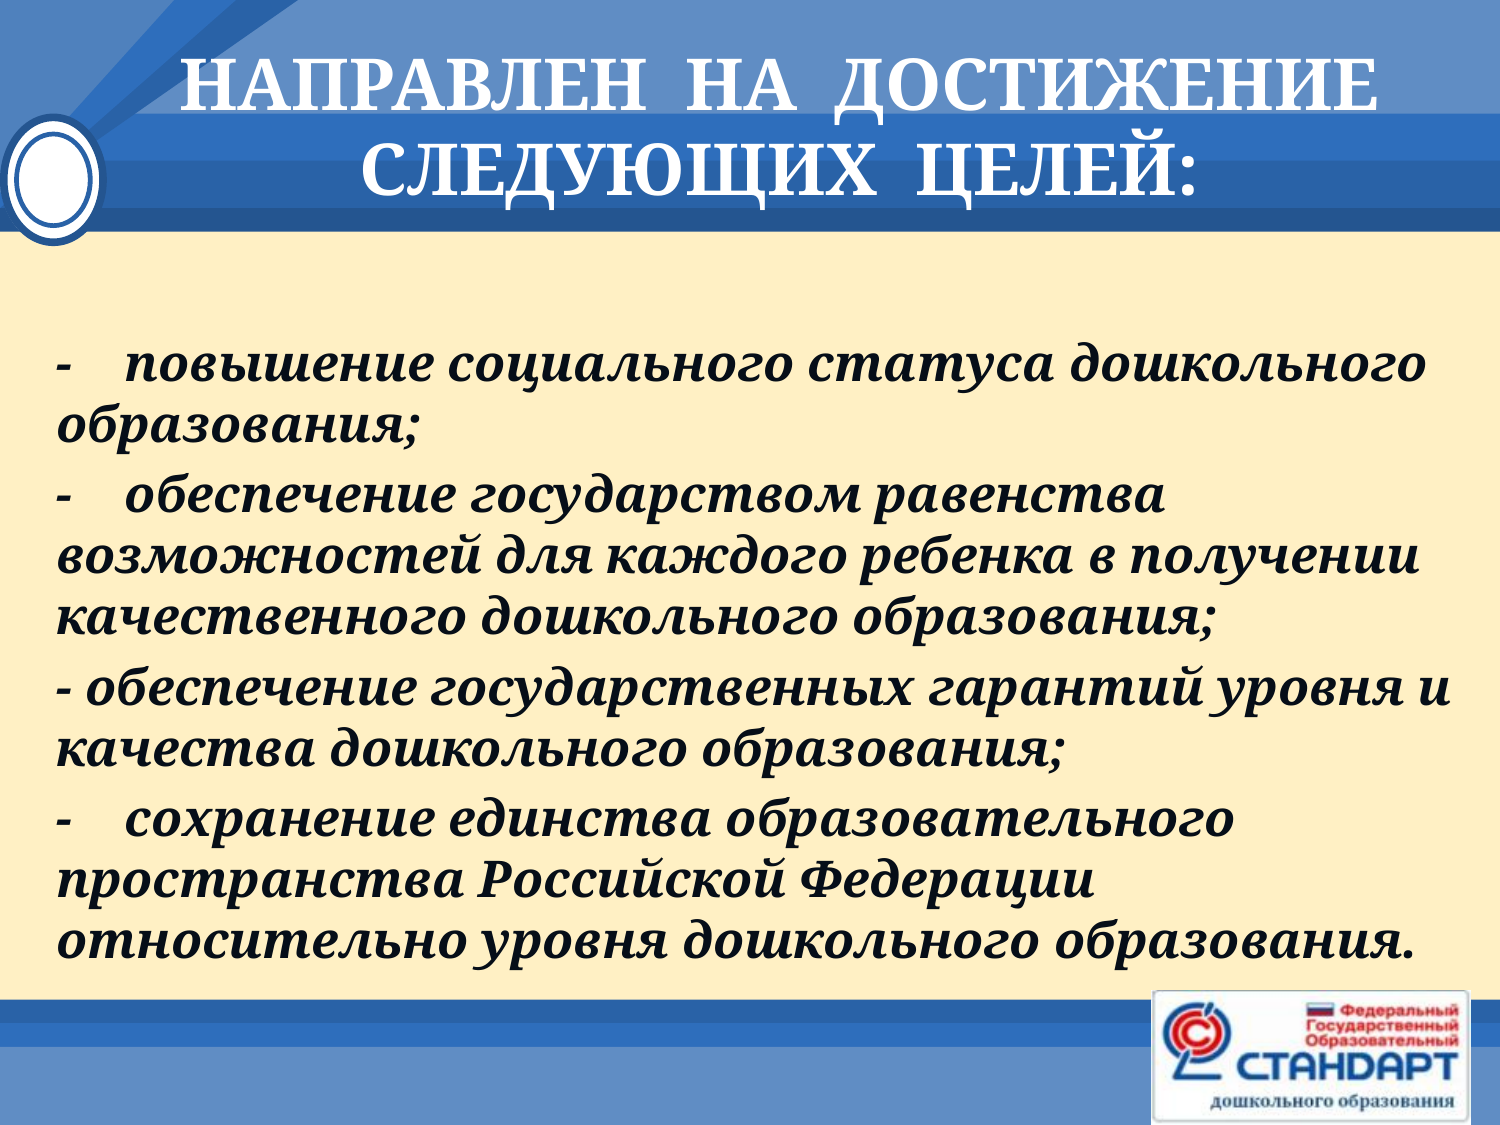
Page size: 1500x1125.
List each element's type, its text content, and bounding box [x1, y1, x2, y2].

picture [1151, 990, 1471, 1125]
title Направлен на достижение следующих целей: [123, 30, 1435, 220]
list - повышение социального статуса дошкольного образования; - обеспечение государством равенства возможностей для каждого ребенка в получении качественного дошкольного образования; - обеспечение государственных гарантий уровня и качества дошкольного образования; - сохранение единства образовательного пространства Российской Федерации относительно уровня дошкольного образования. [41, 243, 1483, 976]
